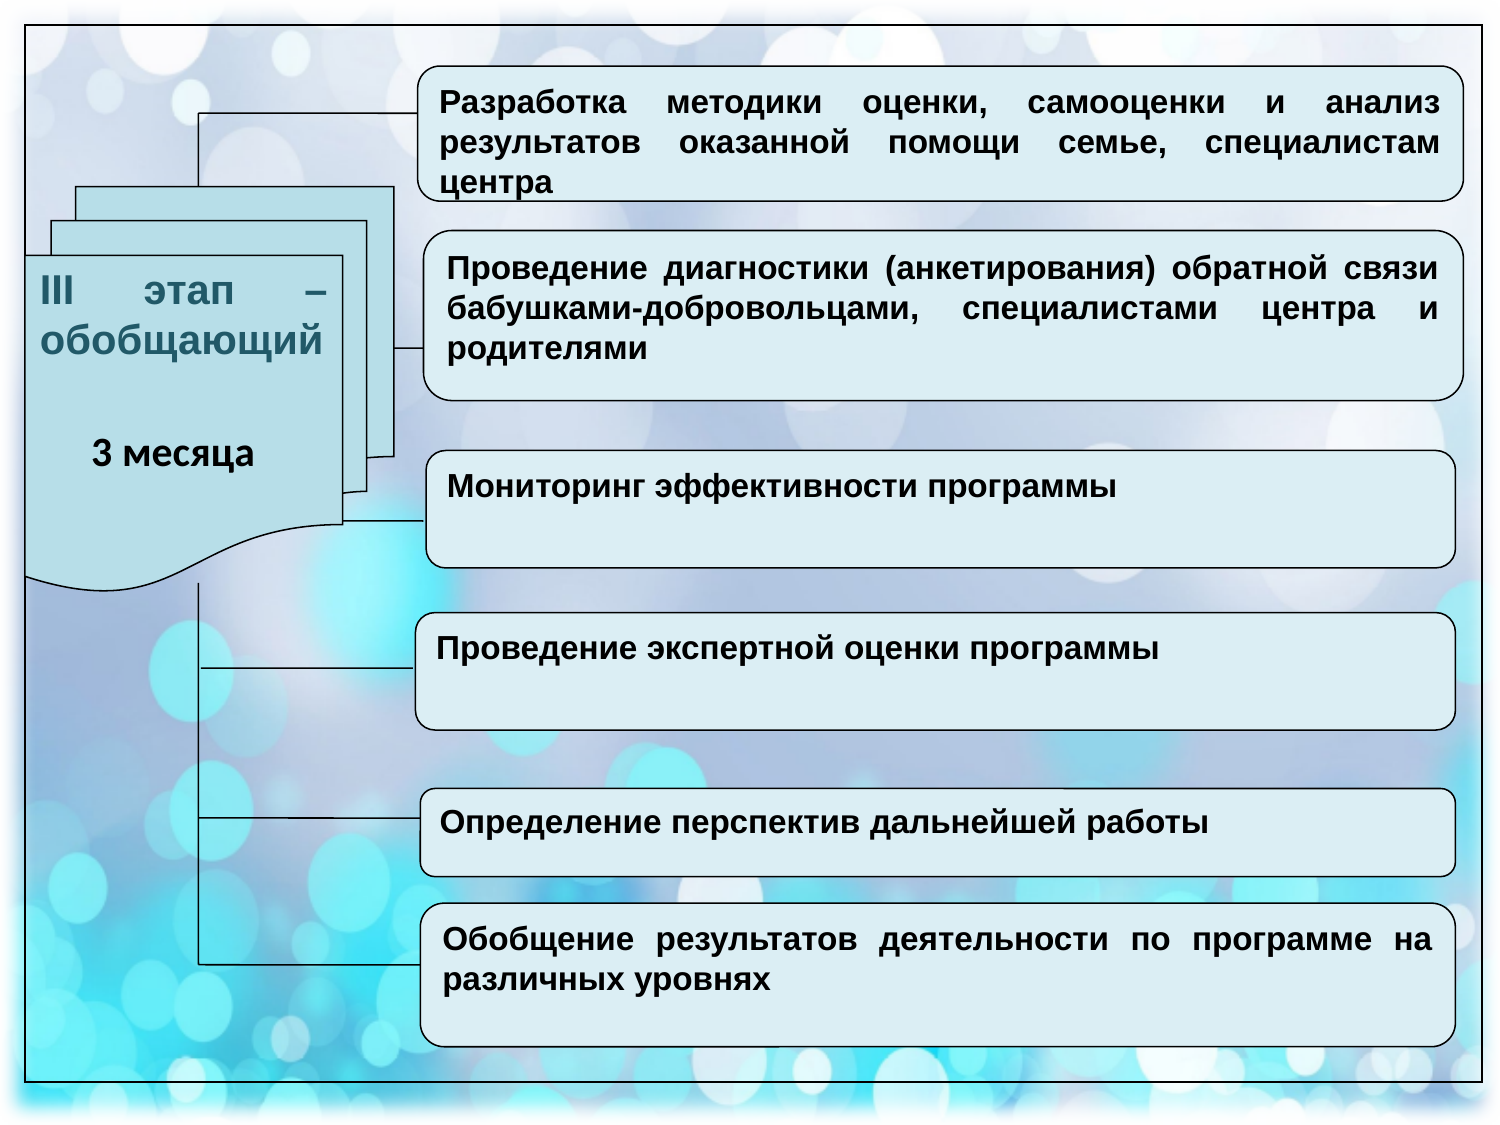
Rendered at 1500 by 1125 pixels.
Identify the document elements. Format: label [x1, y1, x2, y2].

picture [0, 0, 1500, 1125]
text_box [24, 24, 1483, 1083]
